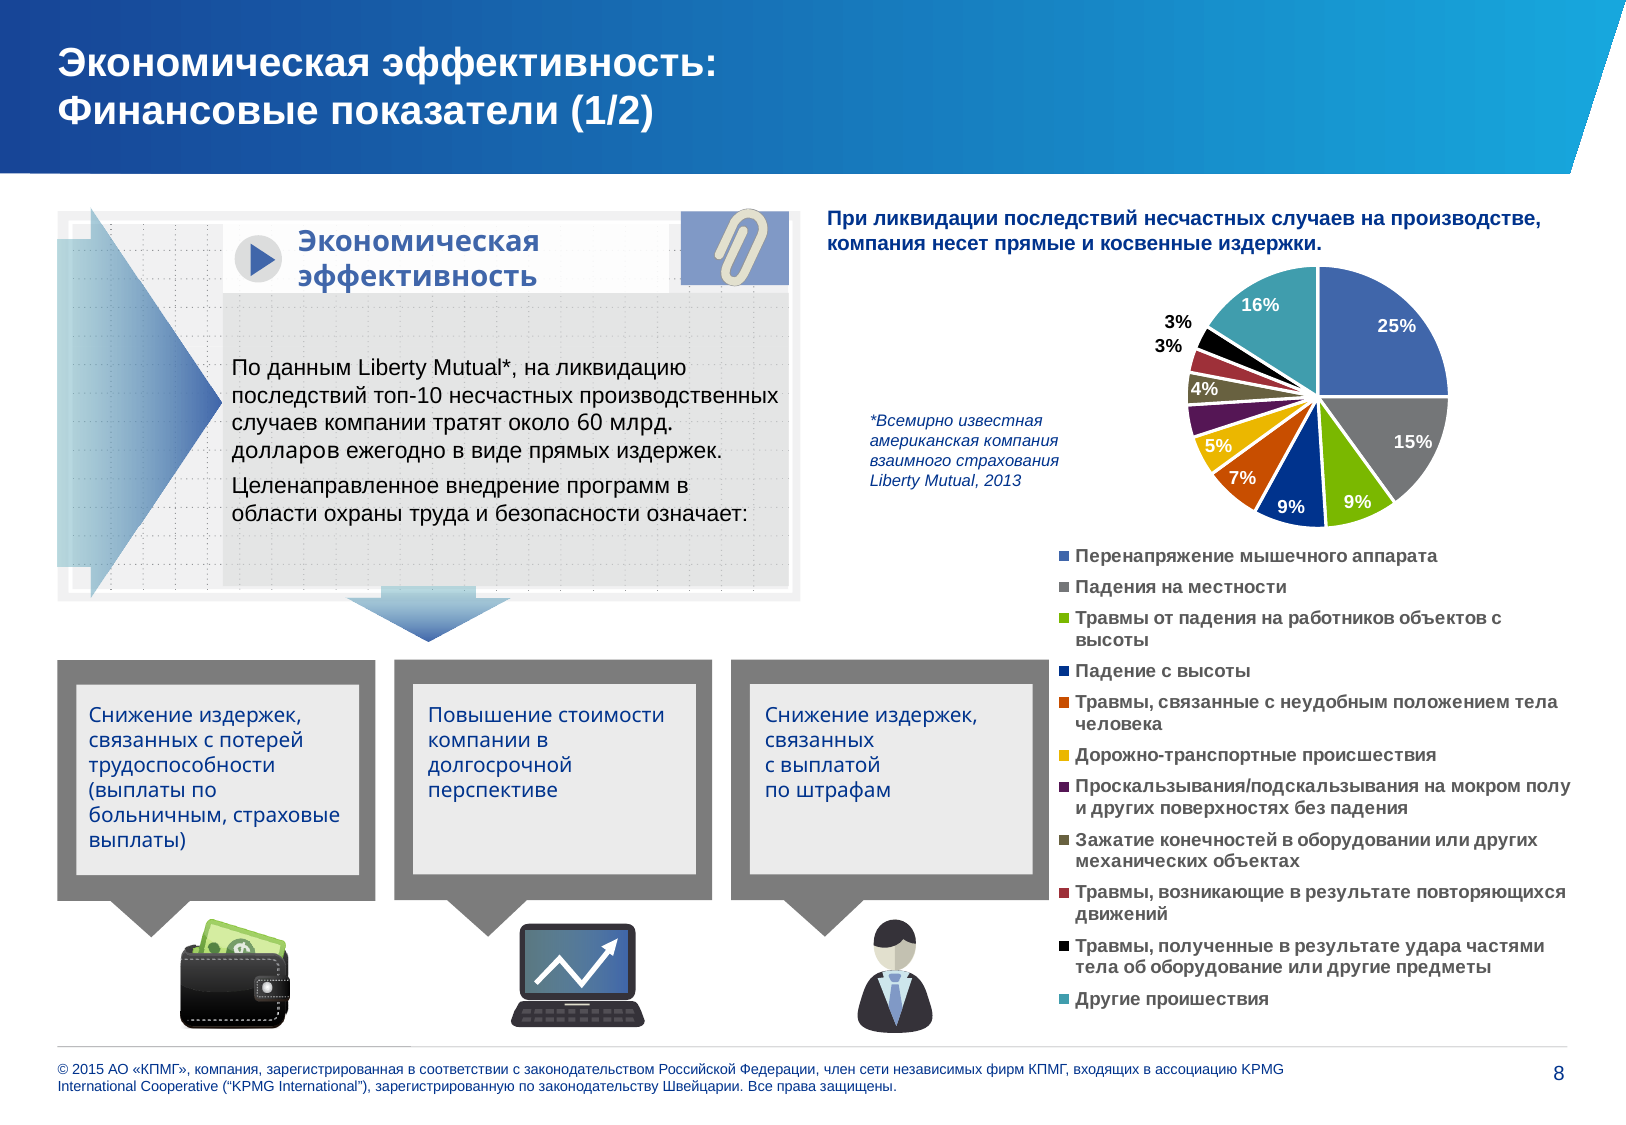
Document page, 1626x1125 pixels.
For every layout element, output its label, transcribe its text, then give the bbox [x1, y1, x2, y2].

text_box [625, 1017, 635, 1022]
text_box [525, 930, 628, 993]
text_box При ликвидации последствий несчастных случаев на производстве, компания несет прямые и косвенные издержки. [812, 197, 1625, 263]
text_box [534, 1009, 543, 1014]
text_box [568, 1017, 576, 1022]
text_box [179, 919, 290, 1029]
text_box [713, 205, 771, 287]
chart [1051, 204, 1575, 1020]
text_box [534, 938, 618, 989]
text_box [556, 1017, 565, 1022]
text_box [591, 1009, 599, 1014]
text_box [394, 659, 713, 901]
text_box [568, 1009, 576, 1014]
text_box [545, 1009, 554, 1014]
text_box [510, 1001, 645, 1028]
title Экономическая эффективность: Финансовые показатели (1/2) [57, 18, 1568, 150]
text_box [579, 1017, 588, 1022]
text_box *Всемирно известная американская компания взаимного страхования Liberty Mutual, 2013 [855, 402, 1051, 498]
text_box [603, 1009, 612, 1014]
text_box [521, 1009, 532, 1014]
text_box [731, 659, 1049, 901]
text_box [614, 1009, 624, 1014]
text_box [591, 1017, 599, 1022]
text_box [614, 1017, 624, 1022]
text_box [234, 235, 282, 283]
picture [57, 211, 801, 602]
text_box [545, 1017, 554, 1022]
text_box [521, 1017, 532, 1022]
text_box [519, 923, 636, 1001]
text_box [579, 1009, 588, 1014]
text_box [57, 660, 376, 901]
text_box [354, 602, 503, 642]
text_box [847, 919, 944, 1033]
text_box [534, 1017, 543, 1022]
text_box [603, 1017, 612, 1022]
text_box [556, 1009, 565, 1014]
text_box [625, 1009, 635, 1014]
